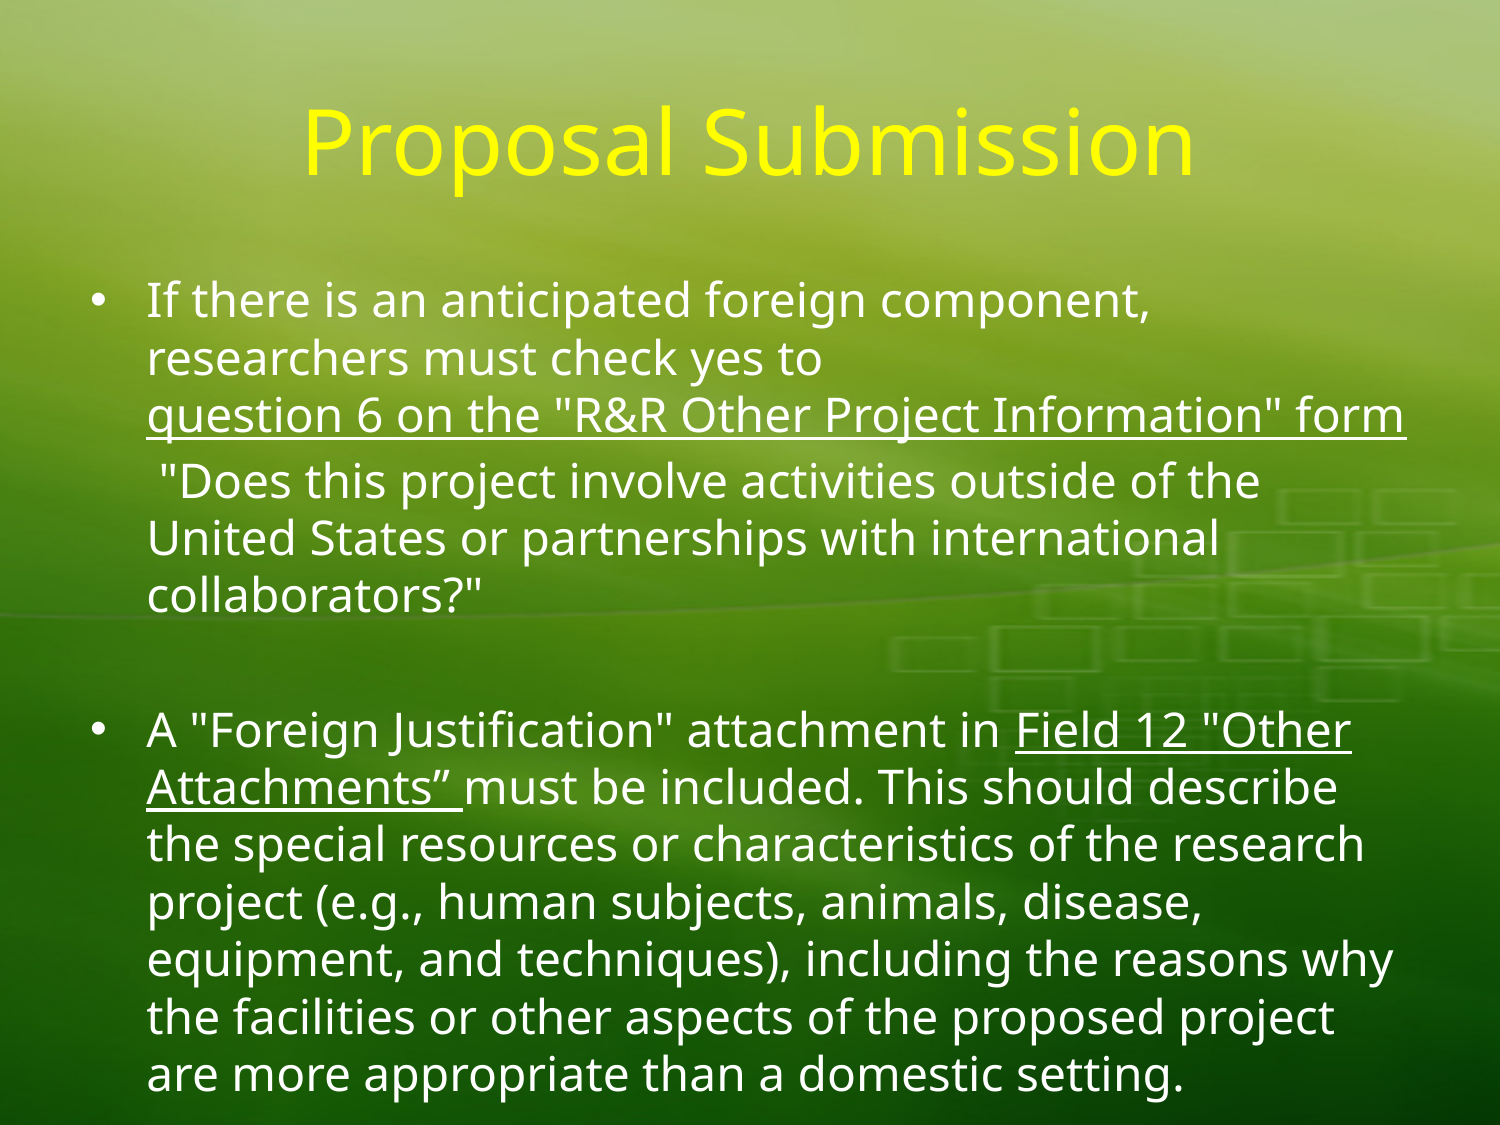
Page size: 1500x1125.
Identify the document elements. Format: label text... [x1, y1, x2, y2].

picture [0, 0, 1500, 1125]
title Proposal Submission [75, 45, 1425, 233]
list If there is an anticipated foreign component, researchers must check yes to question 6 on the "R&R Other Project Information" form "Does this project involve activities outside of the United States or partnerships with international collaborators?" A "Foreign Justification" attachment in Field 12 "Other Attachments” must be included. This should describe the special resources or characteristics of the research project (e.g., human subjects, animals, disease, equipment, and techniques), including the reasons why the facilities or other aspects of the proposed project are more appropriate than a domestic setting. [75, 262, 1425, 1005]
